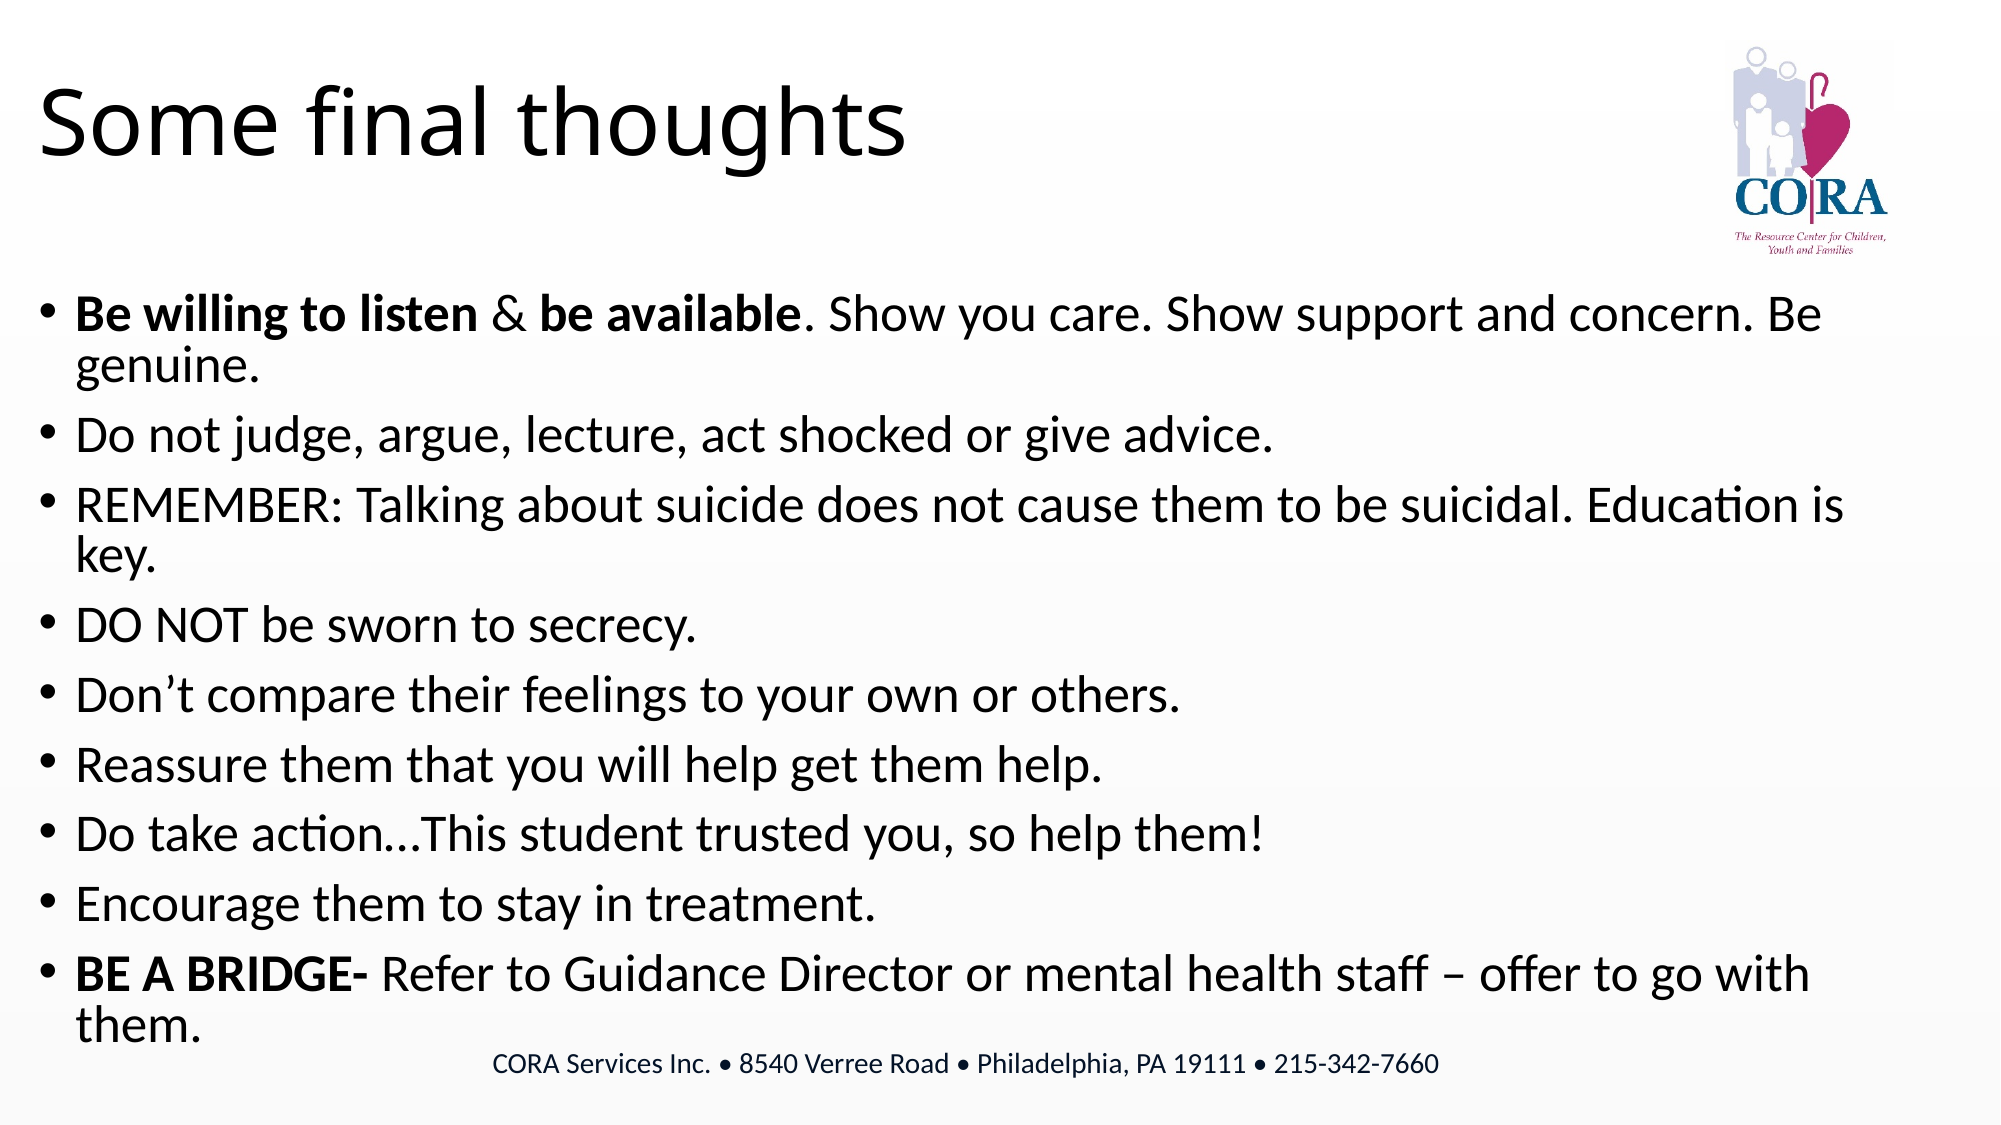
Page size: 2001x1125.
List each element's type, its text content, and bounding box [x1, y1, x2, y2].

title Some final thoughts [23, 18, 1596, 234]
list Be willing to listen & be available. Show you care. Show support and concern. Be genuine. Do not judge, argue, lecture, act shocked or give advice. REMEMBER: Talking about suicide does not cause them to be suicidal. Education is key. DO NOT be sworn to secrecy. Don’t compare their feelings to your own or others. Reassure them that you will help get them help. Do take action…This student trusted you, so help them! Encourage them to stay in treatment. BE A BRIDGE- Refer to Guidance Director or mental health staff – offer to go with them. [23, 283, 1916, 1067]
picture [1725, 40, 1894, 259]
